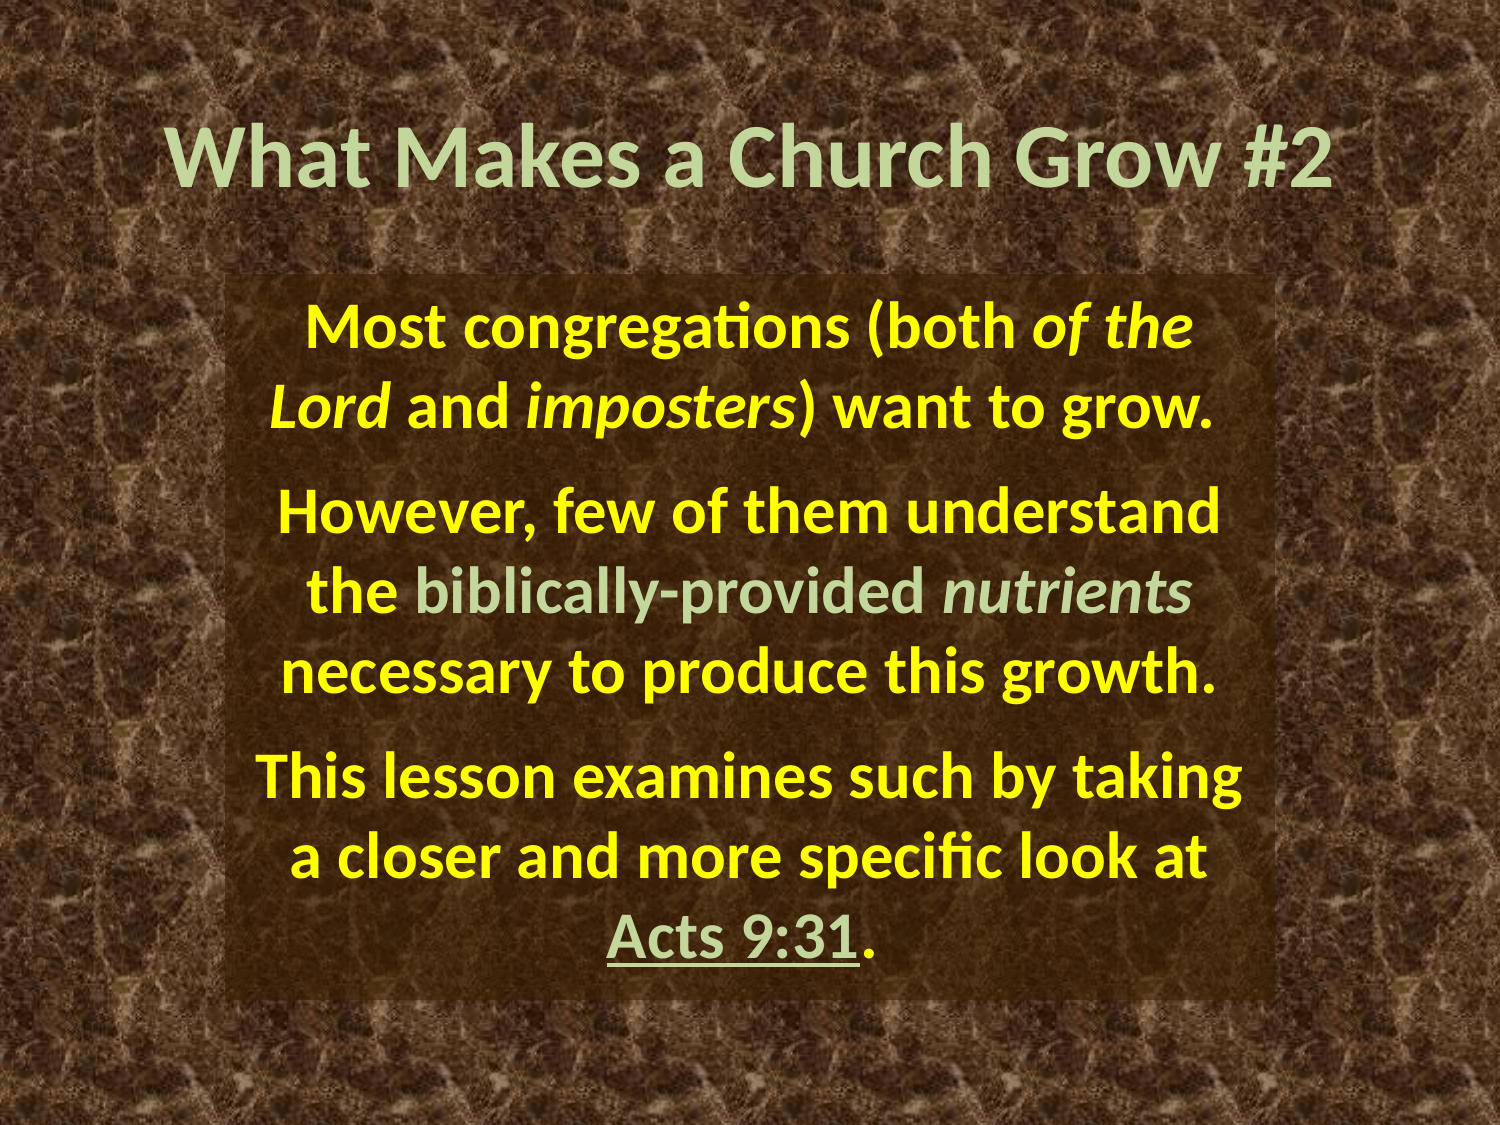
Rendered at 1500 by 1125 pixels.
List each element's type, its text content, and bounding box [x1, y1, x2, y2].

title What Makes a Church Grow #2 [112, 29, 1388, 271]
subtitle Most congregations (both of the Lord and imposters) want to grow. However, few of them understand the biblically-provided nutrients necessary to produce this growth. This lesson examines such by taking a closer and more specific look at Acts 9:31. [225, 274, 1275, 1001]
picture [0, 0, 1500, 1125]
